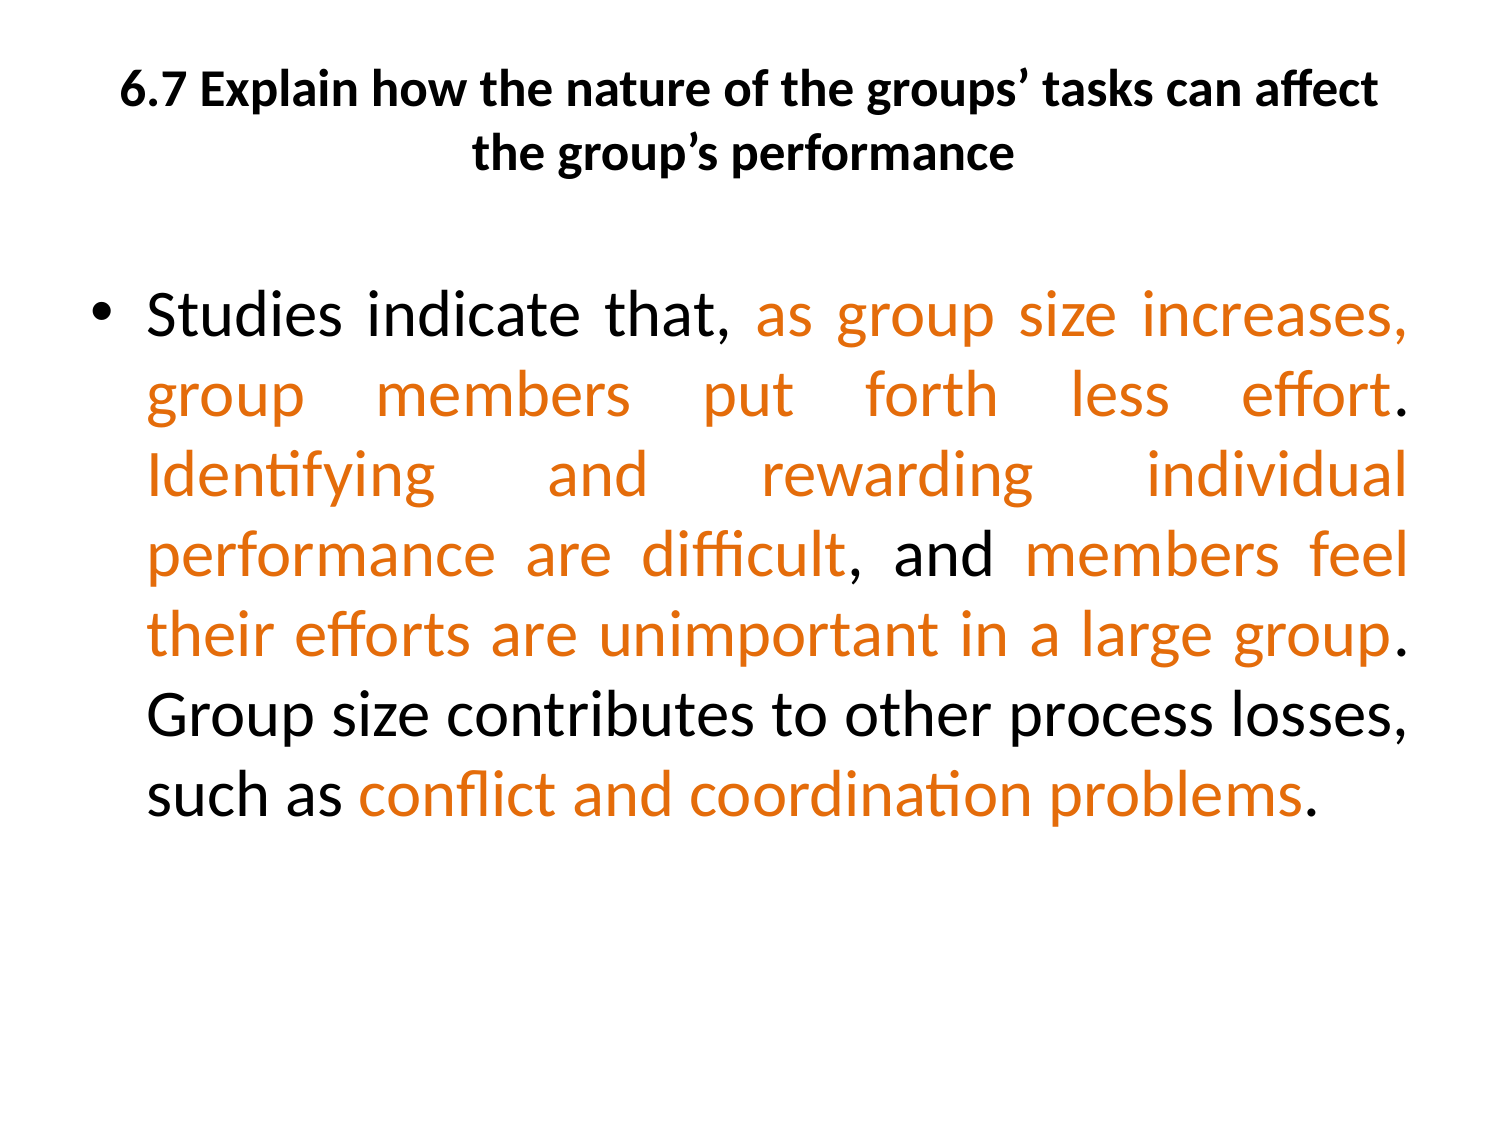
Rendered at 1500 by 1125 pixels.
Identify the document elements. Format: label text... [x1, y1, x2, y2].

list Studies indicate that, as group size increases, group members put forth less effort. Identifying and rewarding individual performance are difficult, and members feel their efforts are unimportant in a large group. Group size contributes to other process losses, such as conflict and coordination problems. [75, 262, 1425, 1005]
title 6.7 Explain how the nature of the groups’ tasks can affect the group’s performance [75, 45, 1425, 233]
